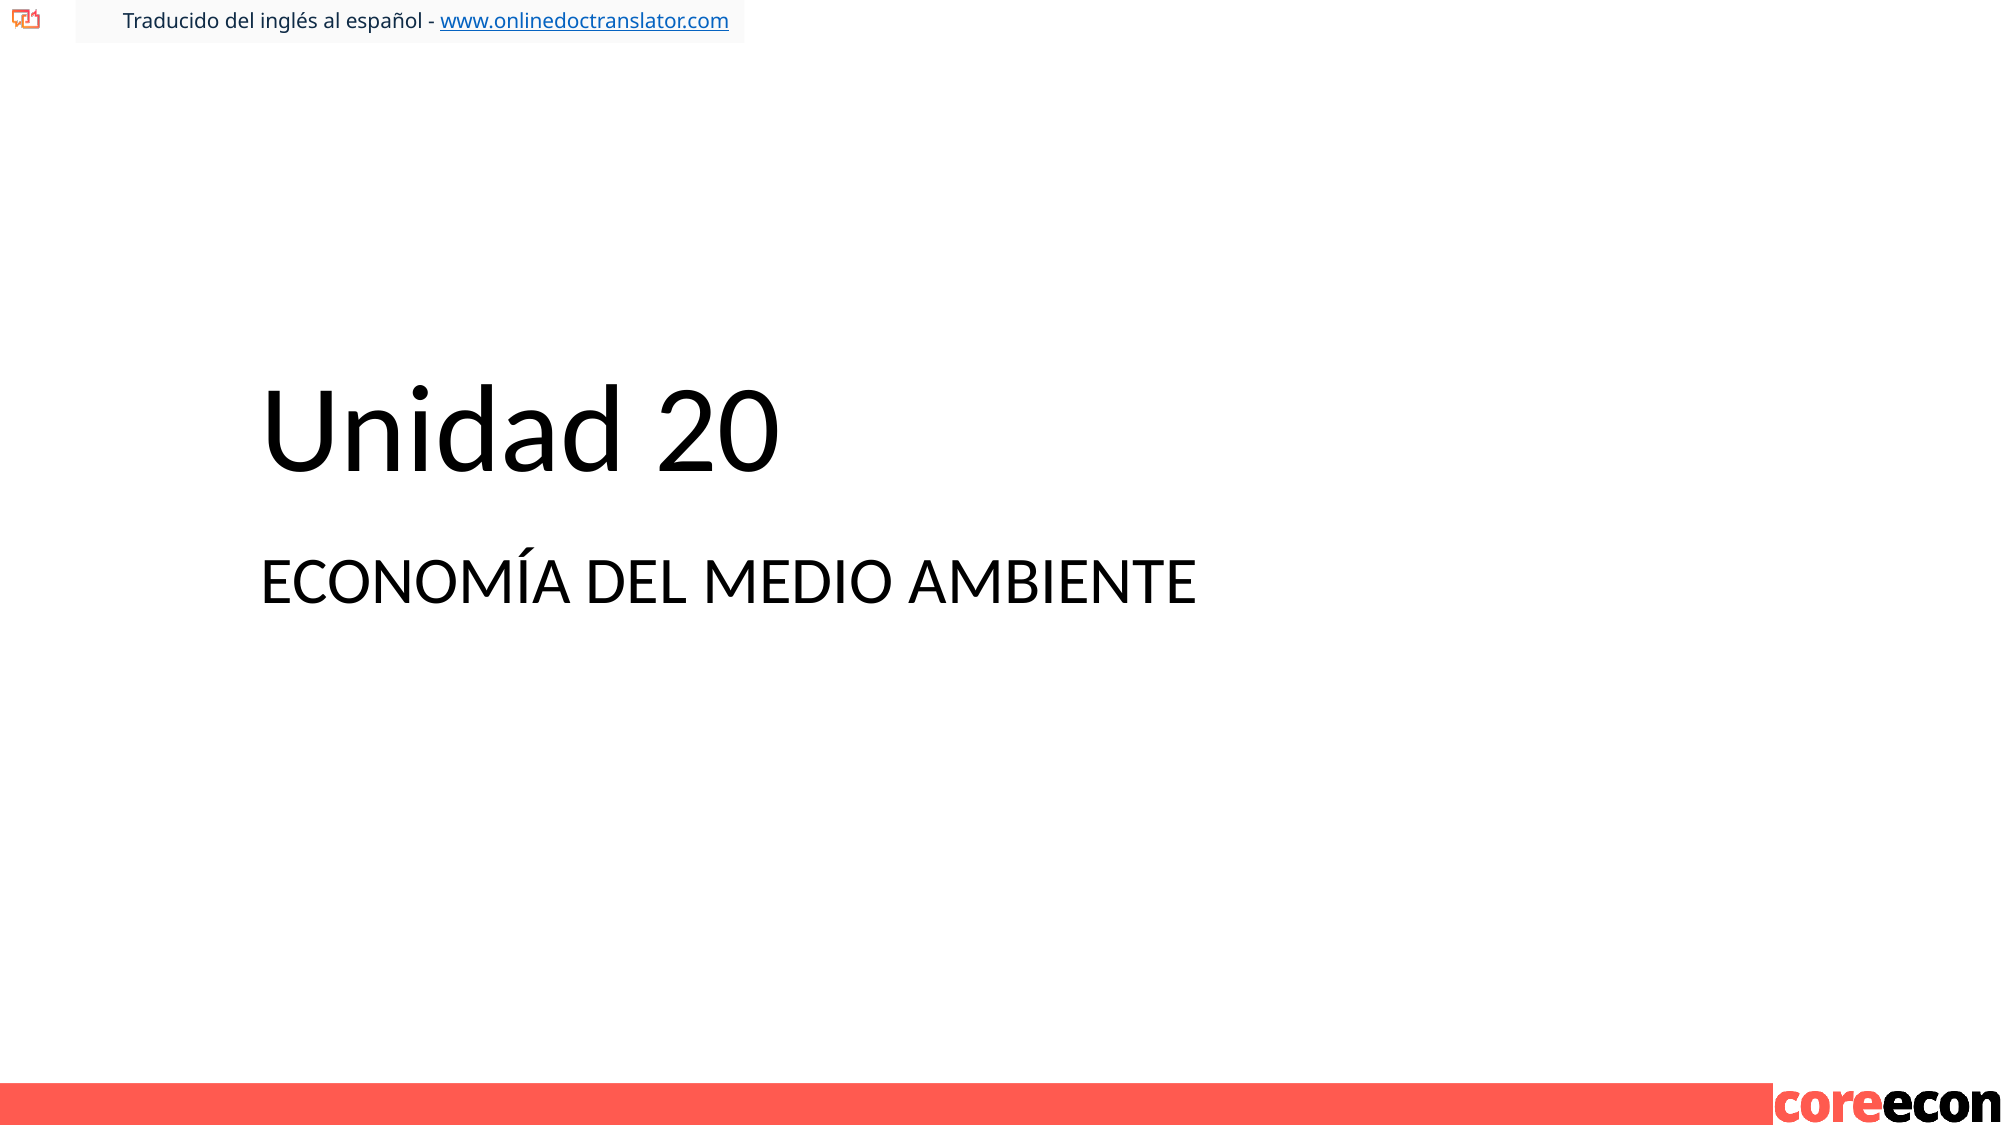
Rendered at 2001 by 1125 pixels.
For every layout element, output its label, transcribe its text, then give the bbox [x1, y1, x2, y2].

picture [1773, 1080, 2001, 1125]
subtitle ECONOMÍA DEL MEDIO AMBIENTE [245, 538, 1746, 810]
text_box Traducido del inglés al español - www.onlinedoctranslator.com [75, 0, 745, 43]
picture [0, 5, 52, 36]
title Unidad 20 [245, 355, 1746, 506]
